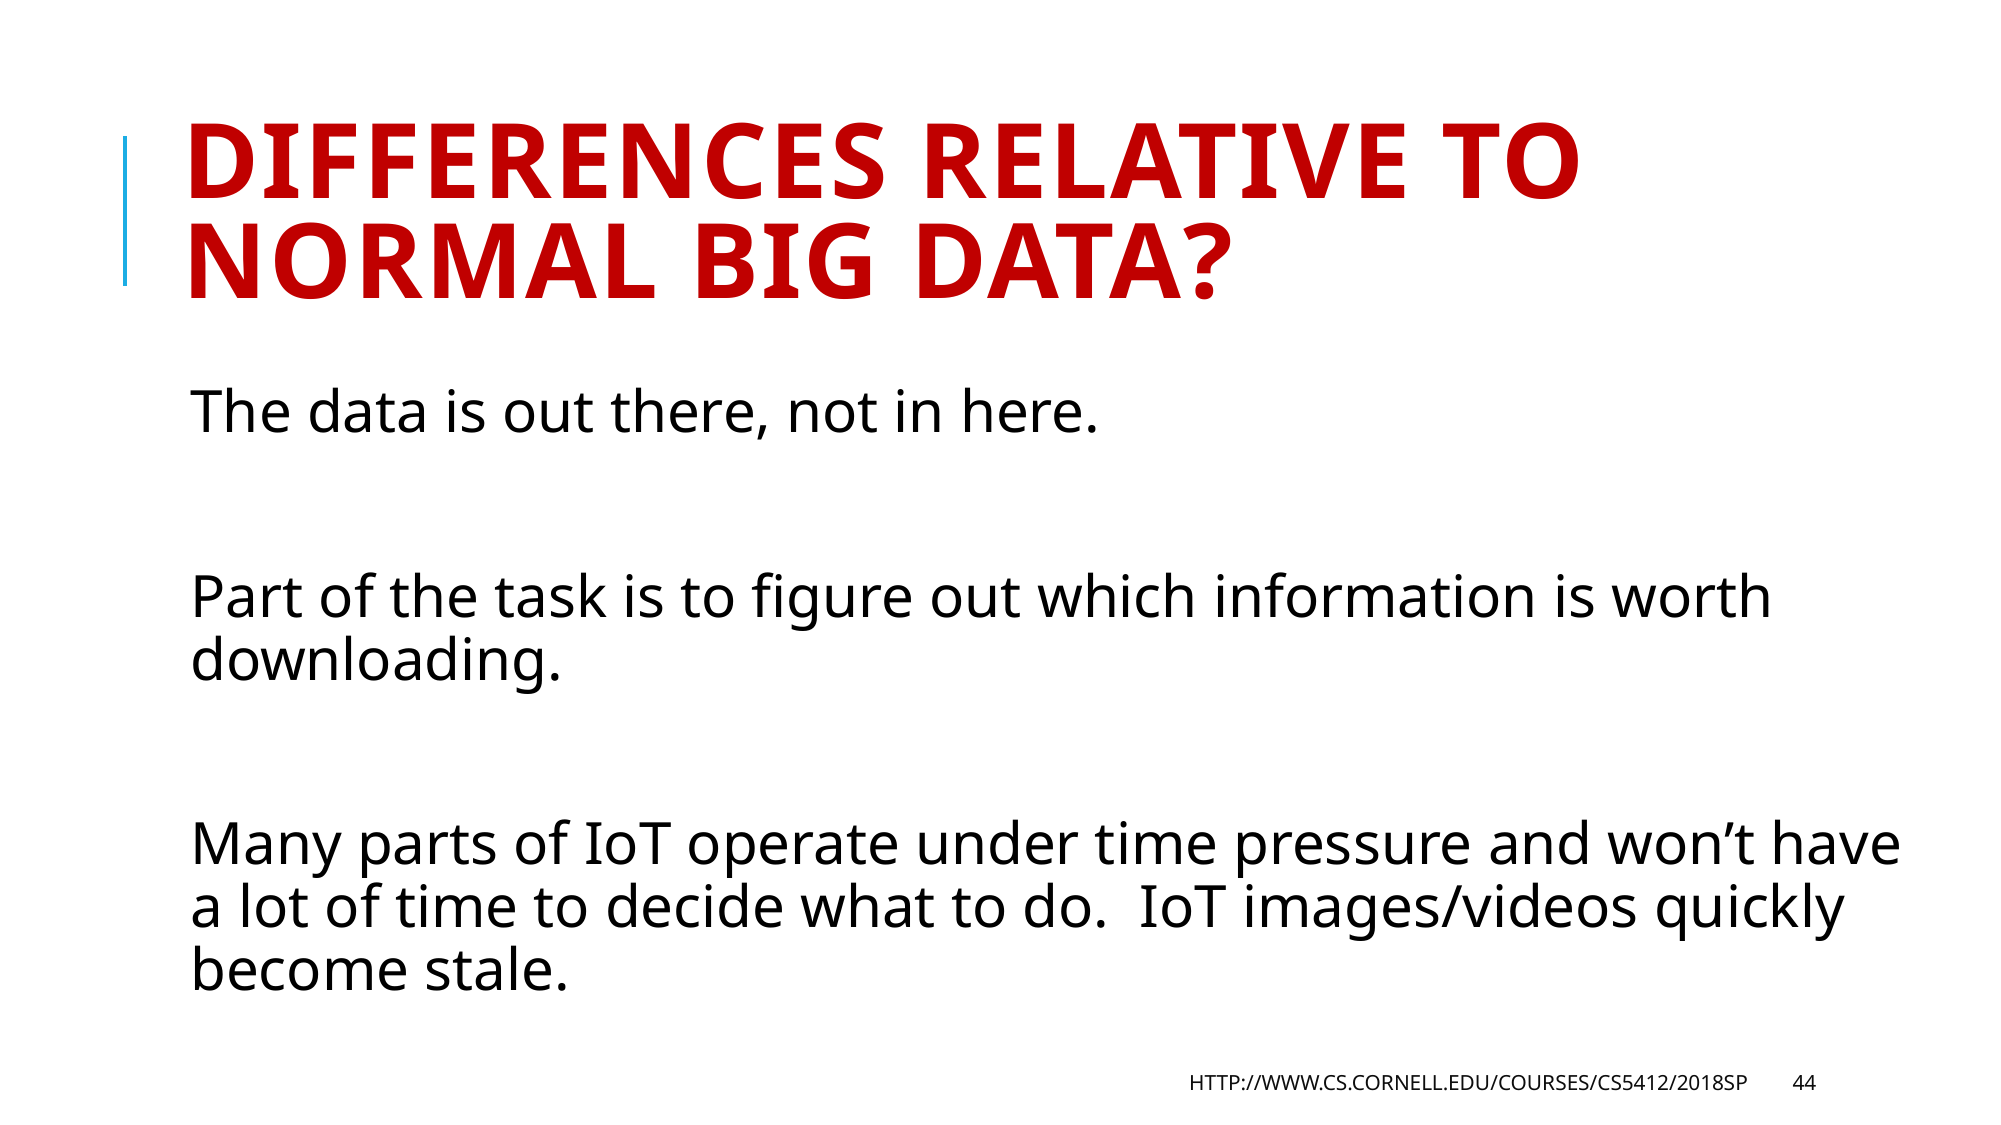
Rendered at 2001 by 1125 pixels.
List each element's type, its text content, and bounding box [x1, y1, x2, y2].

title Differences relative to normal big data? [168, 96, 2000, 342]
list The data is out there, not in here. Part of the task is to figure out which information is worth downloading. Many parts of IoT operate under time pressure and won’t have a lot of time to decide what to do. IoT images/videos quickly become stale. [168, 375, 1938, 1035]
slide_number 44 [1777, 1061, 1938, 1107]
footer http://www.cs.cornell.edu/courses/cs5412/2018sp [794, 1061, 1763, 1107]
